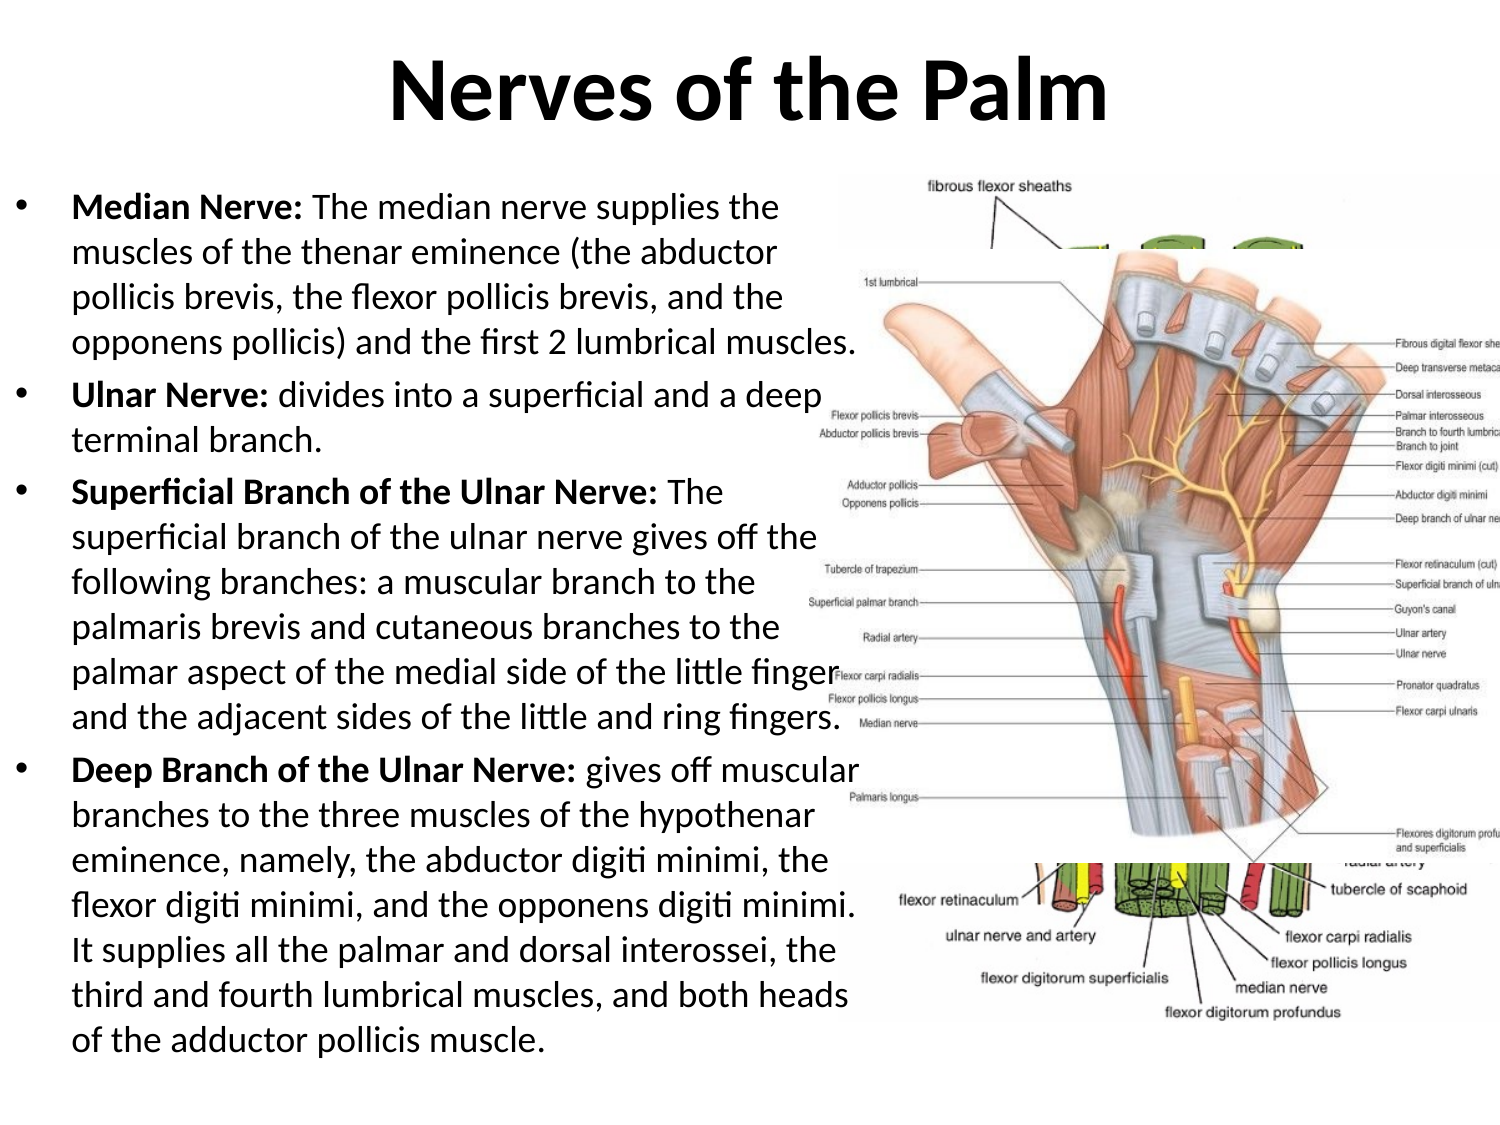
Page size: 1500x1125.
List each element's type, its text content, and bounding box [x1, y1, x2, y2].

title Nerves of the Palm [75, 45, 1425, 174]
list Median Nerve: The median nerve supplies the muscles of the thenar eminence (the abductor pollicis brevis, the flexor pollicis brevis, and the opponens pollicis) and the first 2 lumbrical muscles. Ulnar Nerve: divides into a superficial and a deep terminal branch. Superficial Branch of the Ulnar Nerve: The superficial branch of the ulnar nerve gives off the following branches: a muscular branch to the palmaris brevis and cutaneous branches to the palmar aspect of the medial side of the little finger and the adjacent sides of the little and ring fingers. Deep Branch of the Ulnar Nerve: gives off muscular branches to the three muscles of the hypothenar eminence, namely, the abductor digiti minimi, the flexor digiti minimi, and the opponens digiti minimi. It supplies all the palmar and dorsal interossei, the third and fourth lumbrical muscles, and both heads of the adductor pollicis muscle. [0, 174, 836, 1005]
picture [809, 174, 1500, 1022]
